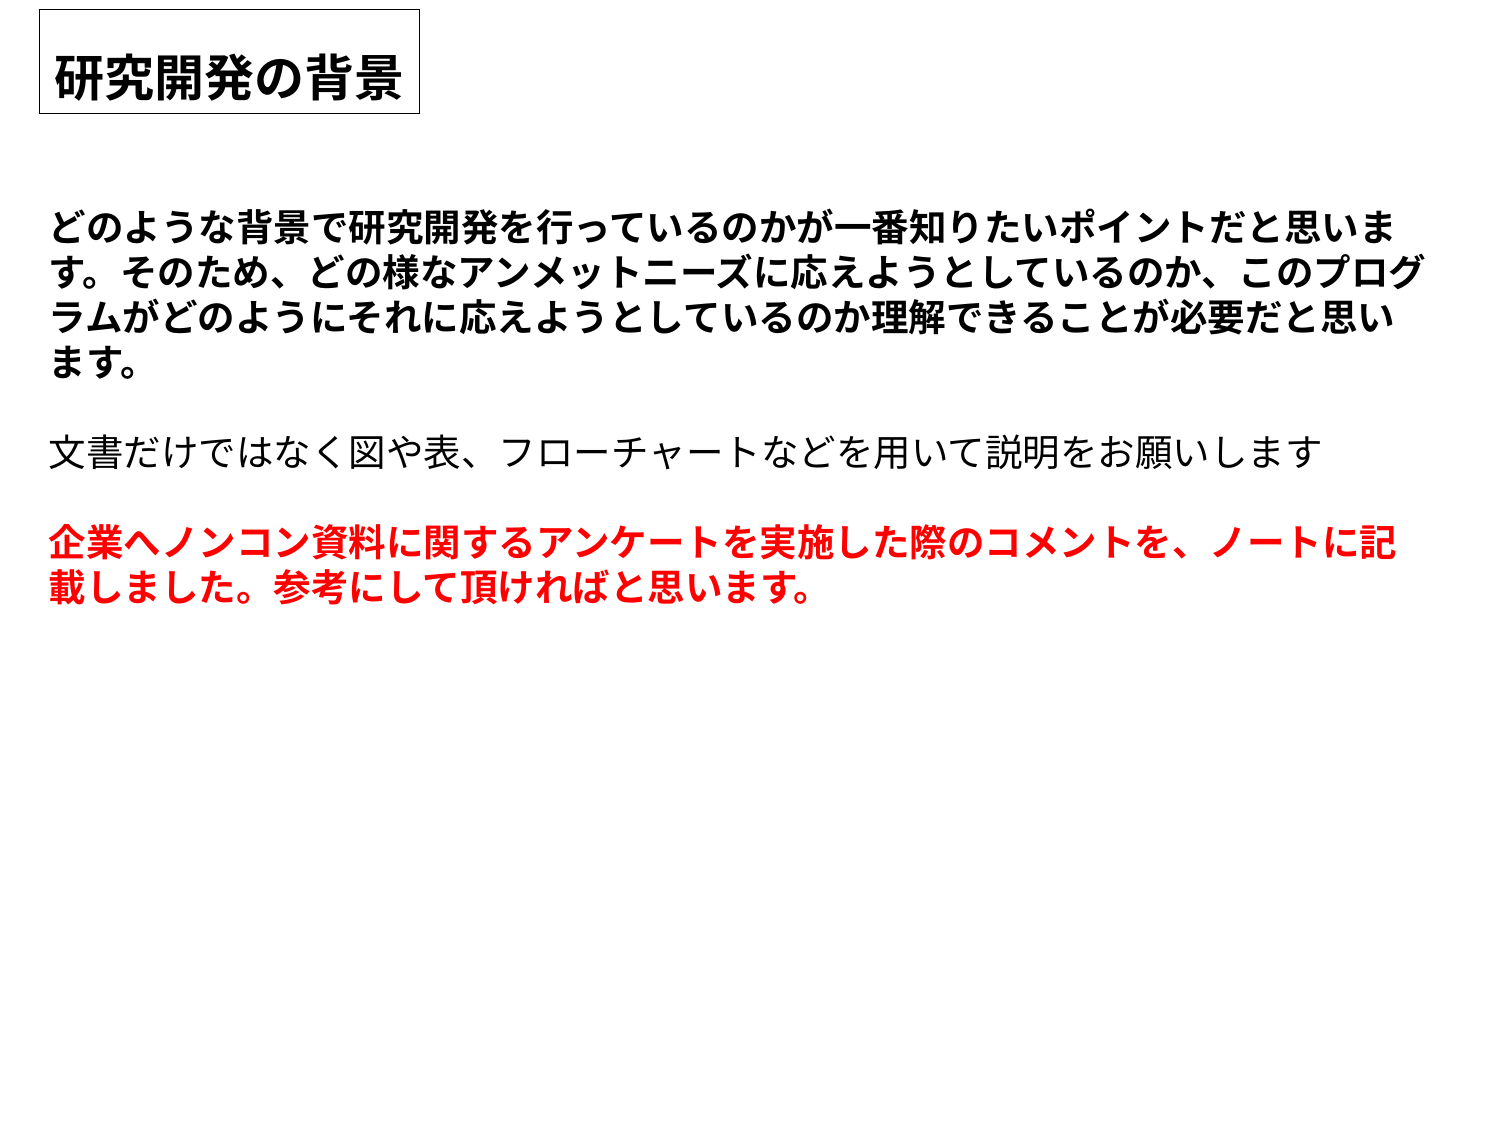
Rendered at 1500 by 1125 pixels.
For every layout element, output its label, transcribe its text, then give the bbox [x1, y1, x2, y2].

text_box どのような背景で研究開発を行っているのかが一番知りたいポイントだと思います。そのため、どの様なアンメットニーズに応えようとしているのか、このプログラムがどのようにそれに応えようとしているのか理解できることが必要だと思います。 文書だけではなく図や表、フローチャートなどを用いて説明をお願いします 企業へノンコン資料に関するアンケートを実施した際のコメントを、ノートに記載しました。参考にして頂ければと思います。 [33, 196, 1443, 661]
text_box 研究開発の背景 [39, 9, 420, 114]
